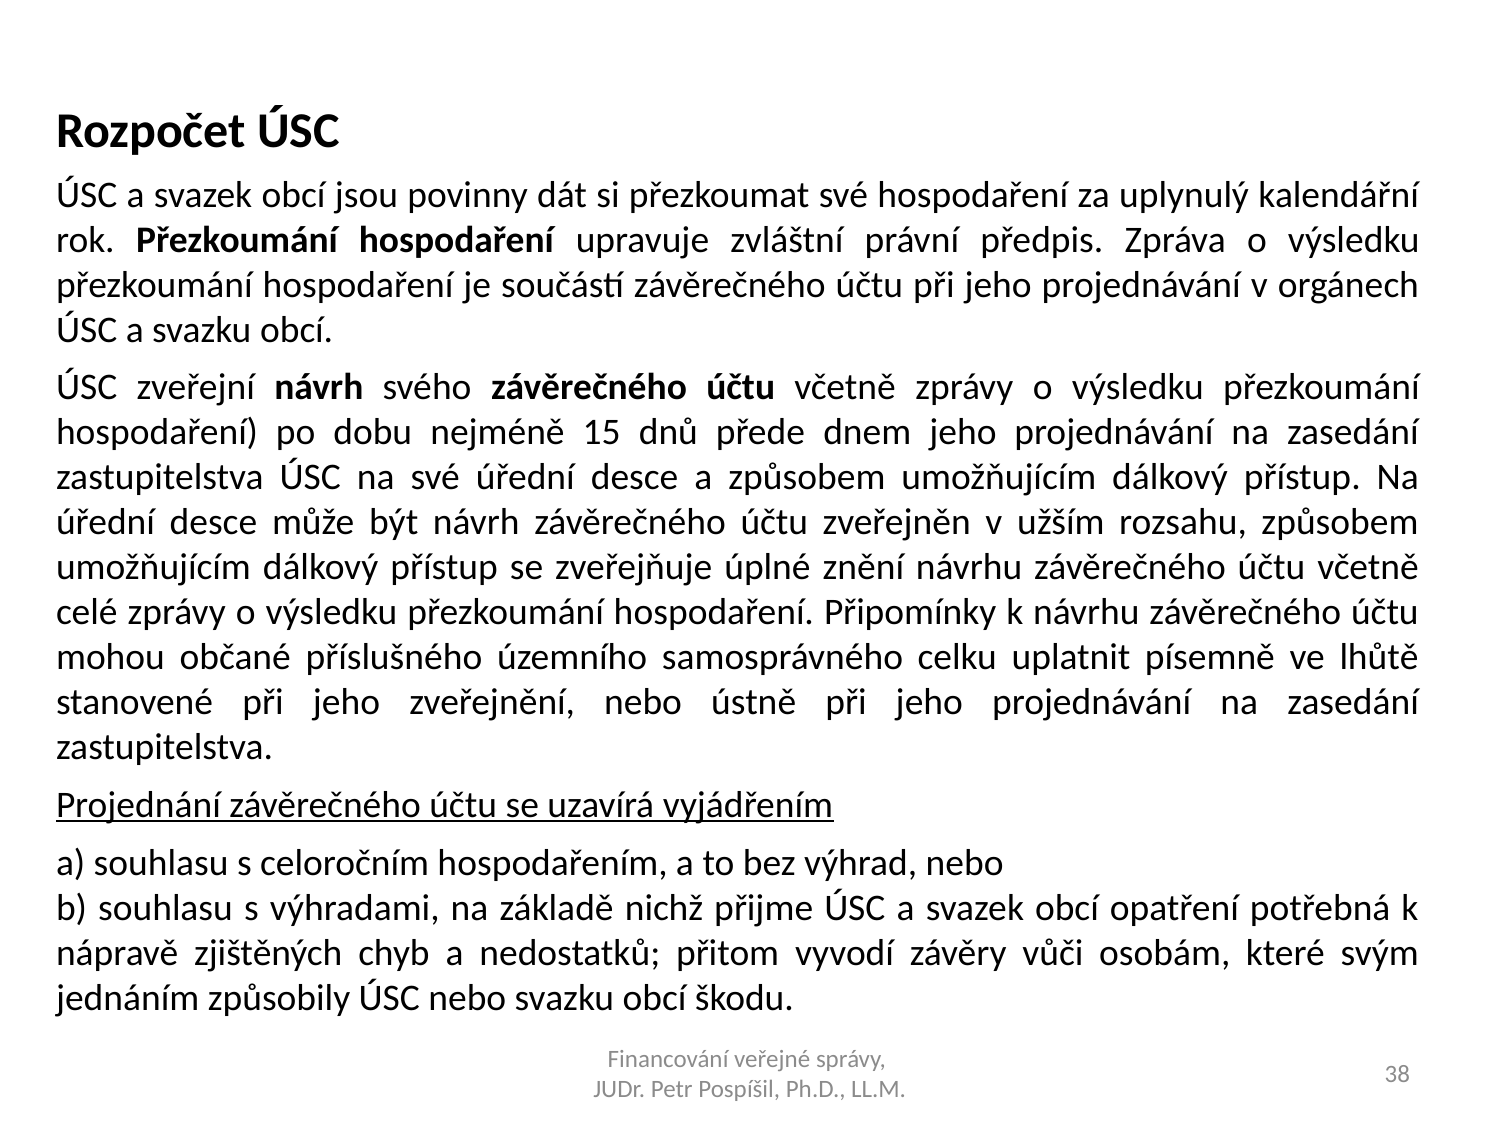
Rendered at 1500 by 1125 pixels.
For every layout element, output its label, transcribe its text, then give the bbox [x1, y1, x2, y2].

footer Financování veřejné správy, JUDr. Petr Pospíšil, Ph.D., LL.M. [512, 1042, 988, 1103]
text_box Rozpočet ÚSC ÚSC a svazek obcí jsou povinny dát si přezkoumat své hospodaření za uplynulý kalendářní rok. Přezkoumání hospodaření upravuje zvláštní právní předpis. Zpráva o výsledku přezkoumání hospodaření je součástí závěrečného účtu při jeho projednávání v orgánech ÚSC a svazku obcí. ÚSC zveřejní návrh svého závěrečného účtu včetně zprávy o výsledku přezkoumání hospodaření) po dobu nejméně 15 dnů přede dnem jeho projednávání na zasedání zastupitelstva ÚSC na své úřední desce a způsobem umožňujícím dálkový přístup. Na úřední desce může být návrh závěrečného účtu zveřejněn v užším rozsahu, způsobem umožňujícím dálkový přístup se zveřejňuje úplné znění návrhu závěrečného účtu včetně celé zprávy o výsledku přezkoumání hospodaření. Připomínky k návrhu závěrečného účtu mohou občané příslušného územního samosprávného celku uplatnit písemně ve lhůtě stanovené při jeho zveřejnění, nebo ústně při jeho projednávání na zasedání zastupitelstva. Projednání závěrečného účtu se uzavírá vyjádřením a) souhlasu s celoročním hospodařením, a to bez výhrad, nebo b) souhlasu s výhradami, na základě nichž přijme ÚSC a svazek obcí opatření potřebná k nápravě zjištěných chyb a nedostatků; přitom vyvodí závěry vůči osobám, které svým jednáním způsobily ÚSC nebo svazku obcí škodu. [41, 89, 1436, 1025]
slide_number 38 [1074, 1042, 1425, 1103]
